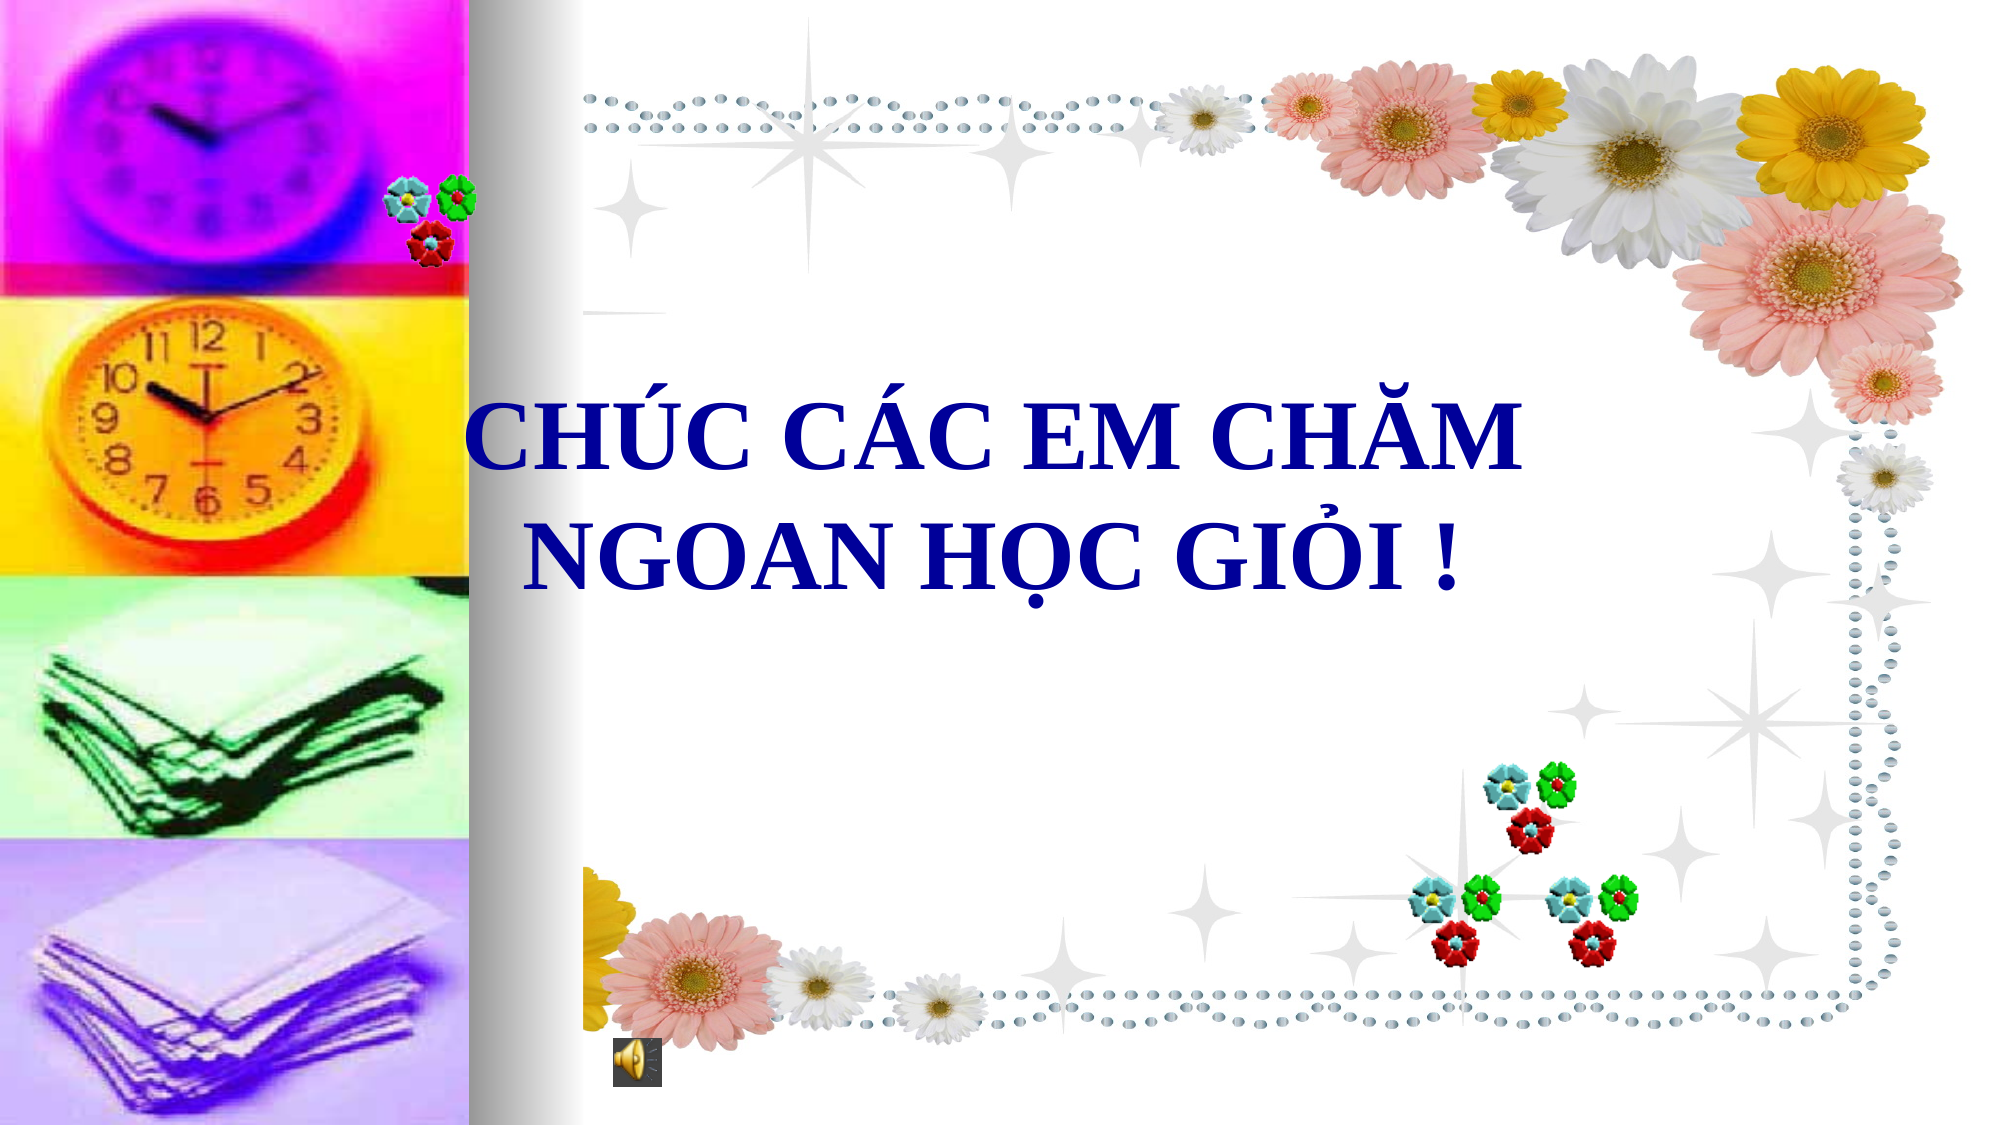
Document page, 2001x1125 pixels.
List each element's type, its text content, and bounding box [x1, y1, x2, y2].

text_box CHÚC CÁC EM CHĂM NGOAN HỌC GIỎI ! [324, 362, 1663, 809]
picture [584, 0, 2001, 1125]
picture [0, 0, 488, 1125]
